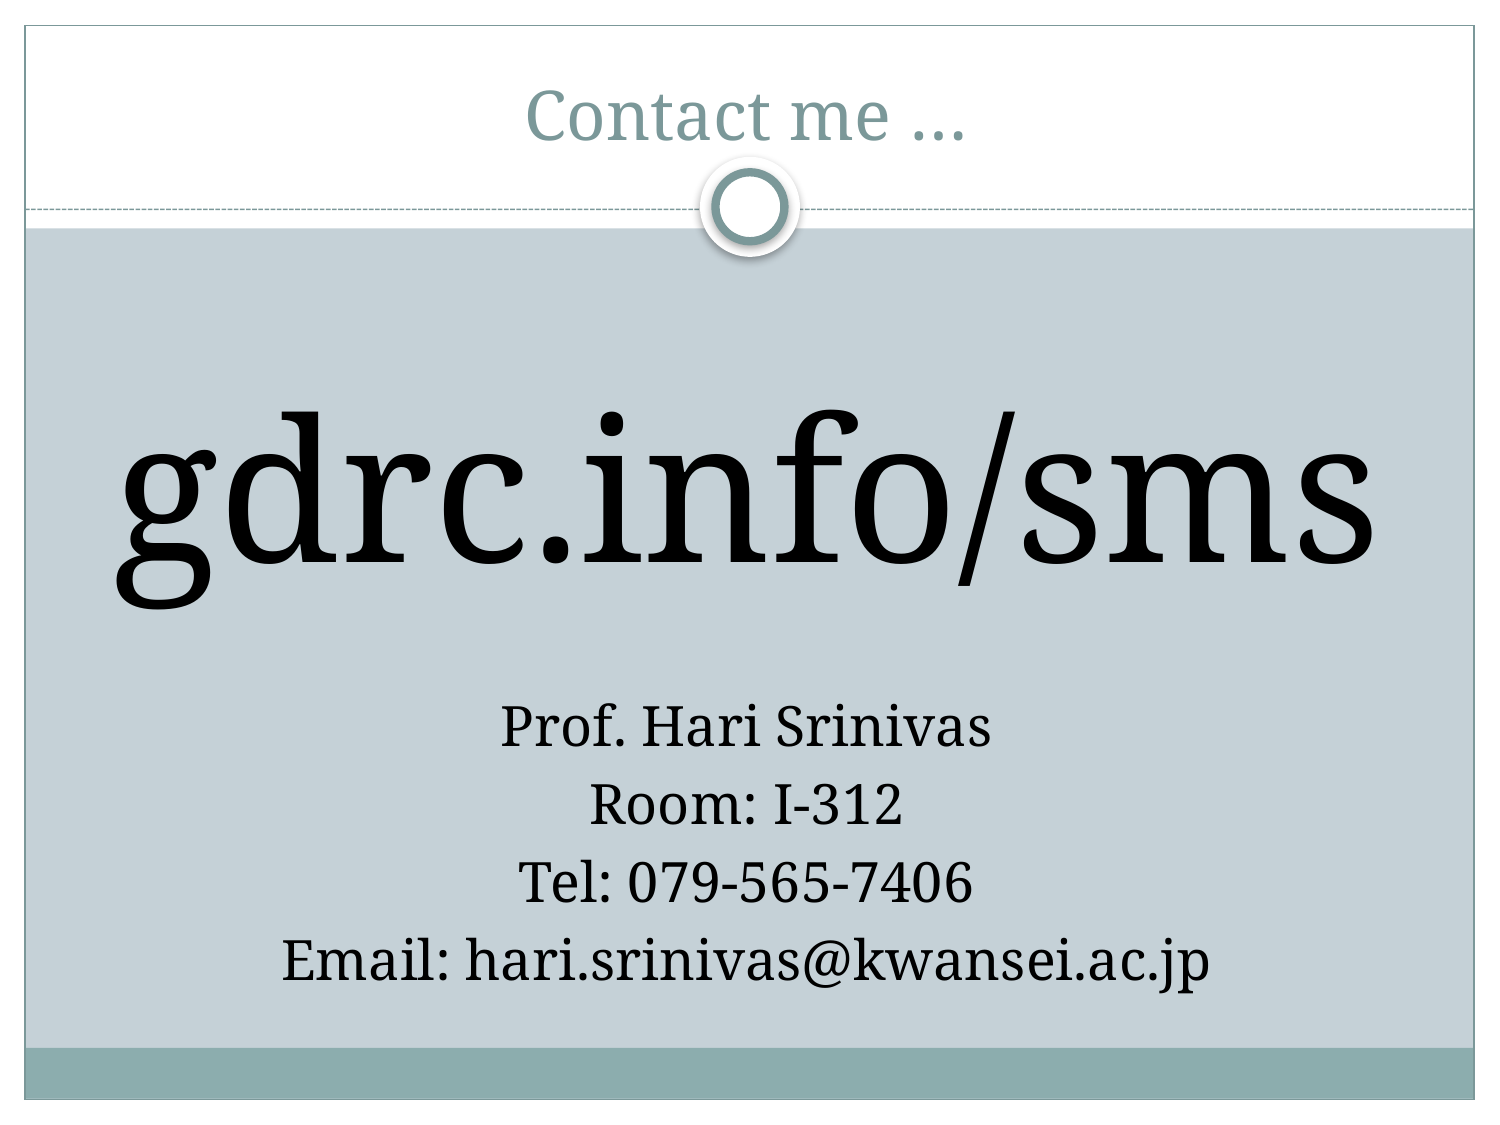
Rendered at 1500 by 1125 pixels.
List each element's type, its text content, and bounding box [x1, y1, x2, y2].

title Contact me … [49, 37, 1450, 162]
list gdrc.info/sms Prof. Hari Srinivas Room: I-312 Tel: 079-565-7406 Email: hari.srinivas@kwansei.ac.jp [49, 250, 1445, 1001]
